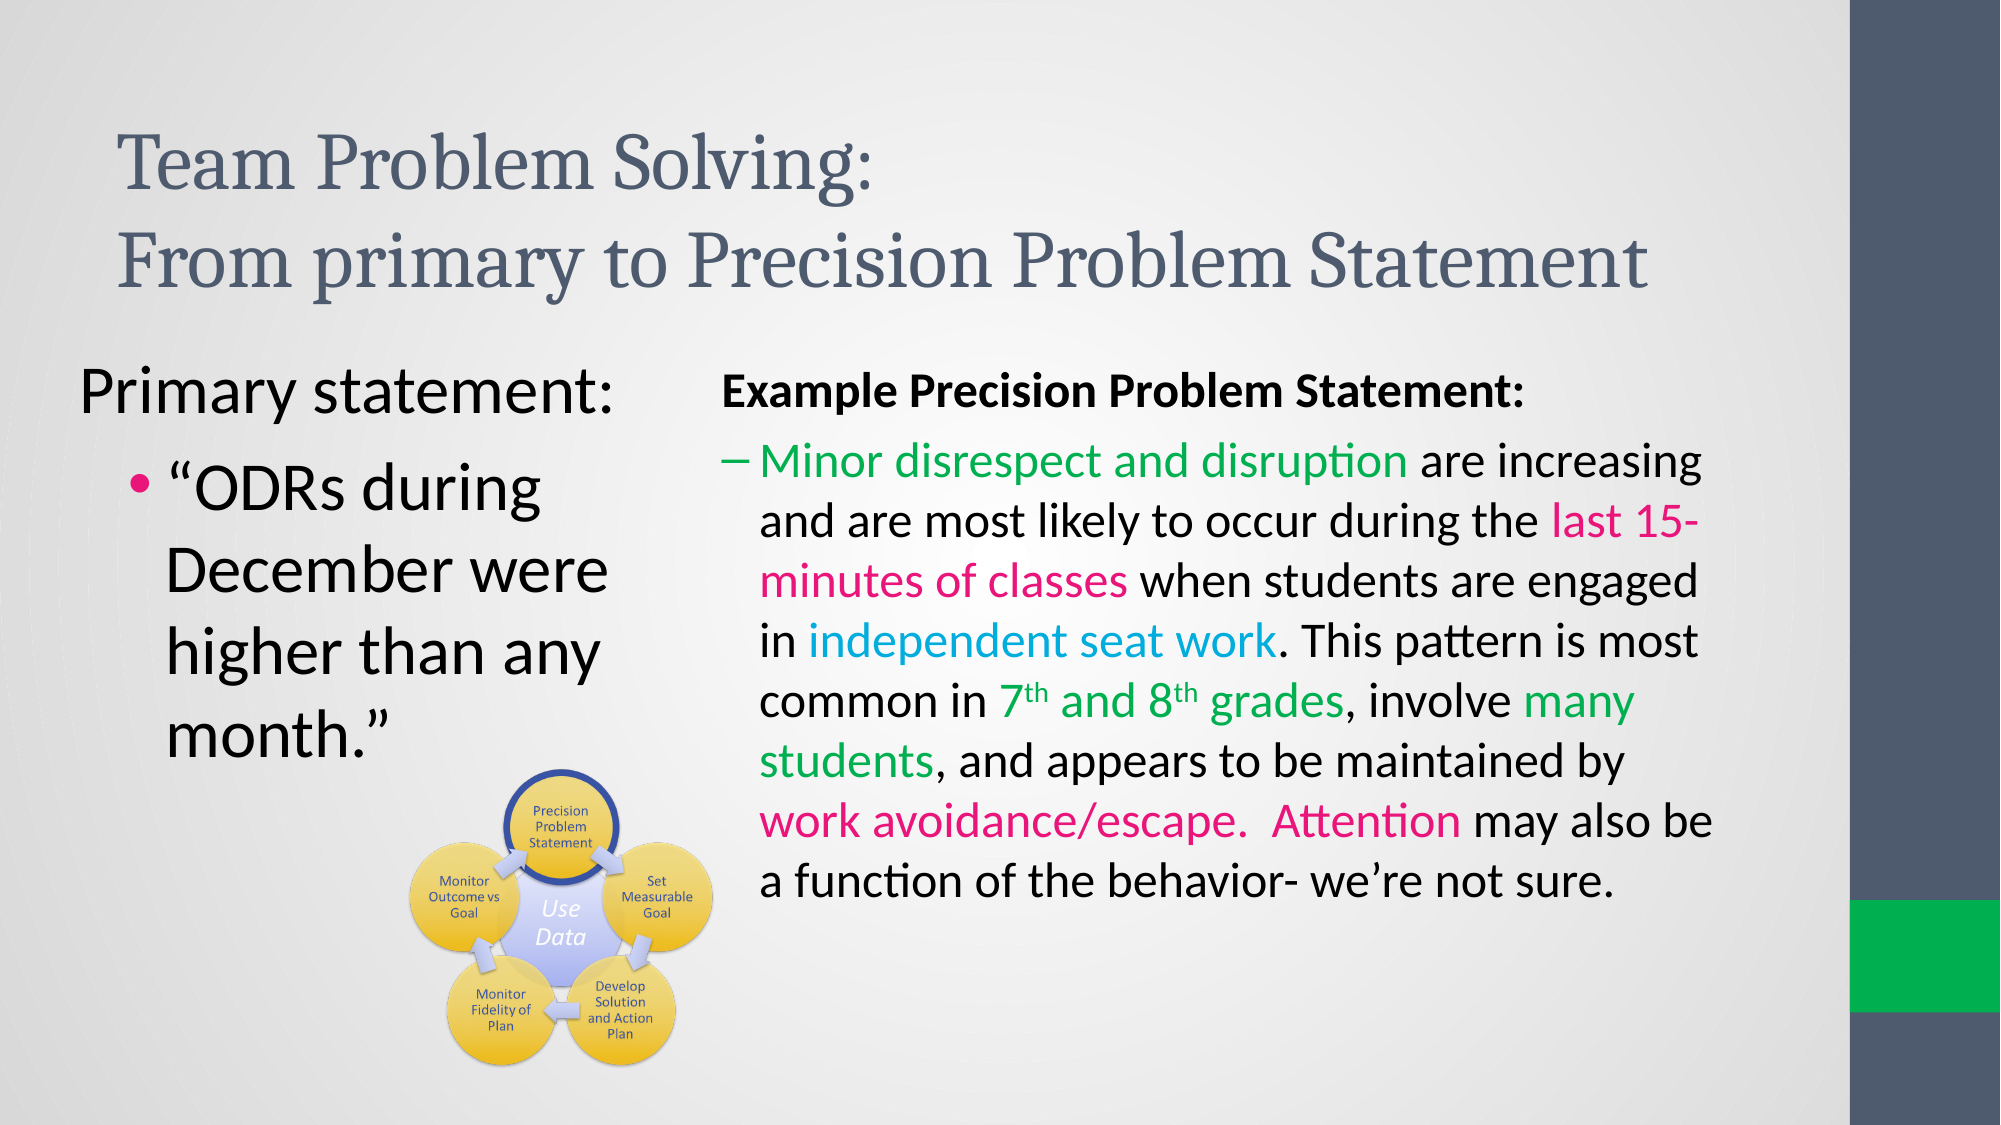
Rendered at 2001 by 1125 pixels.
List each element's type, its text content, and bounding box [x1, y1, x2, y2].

title Team Problem Solving: From primary to Precision Problem Statement [101, 99, 1827, 313]
list Primary statement: “ODRs during December were higher than any month.” [45, 337, 658, 1013]
list Example Precision Problem Statement: Minor disrespect and disruption are increasing and are most likely to occur during the last 15-minutes of classes when students are engaged in independent seat work. This pattern is most common in 7th and 8th grades, involve many students, and appears to be maintained by work avoidance/escape. Attention may also be a function of the behavior- we’re not sure. [687, 350, 1750, 1050]
picture [407, 767, 715, 1069]
